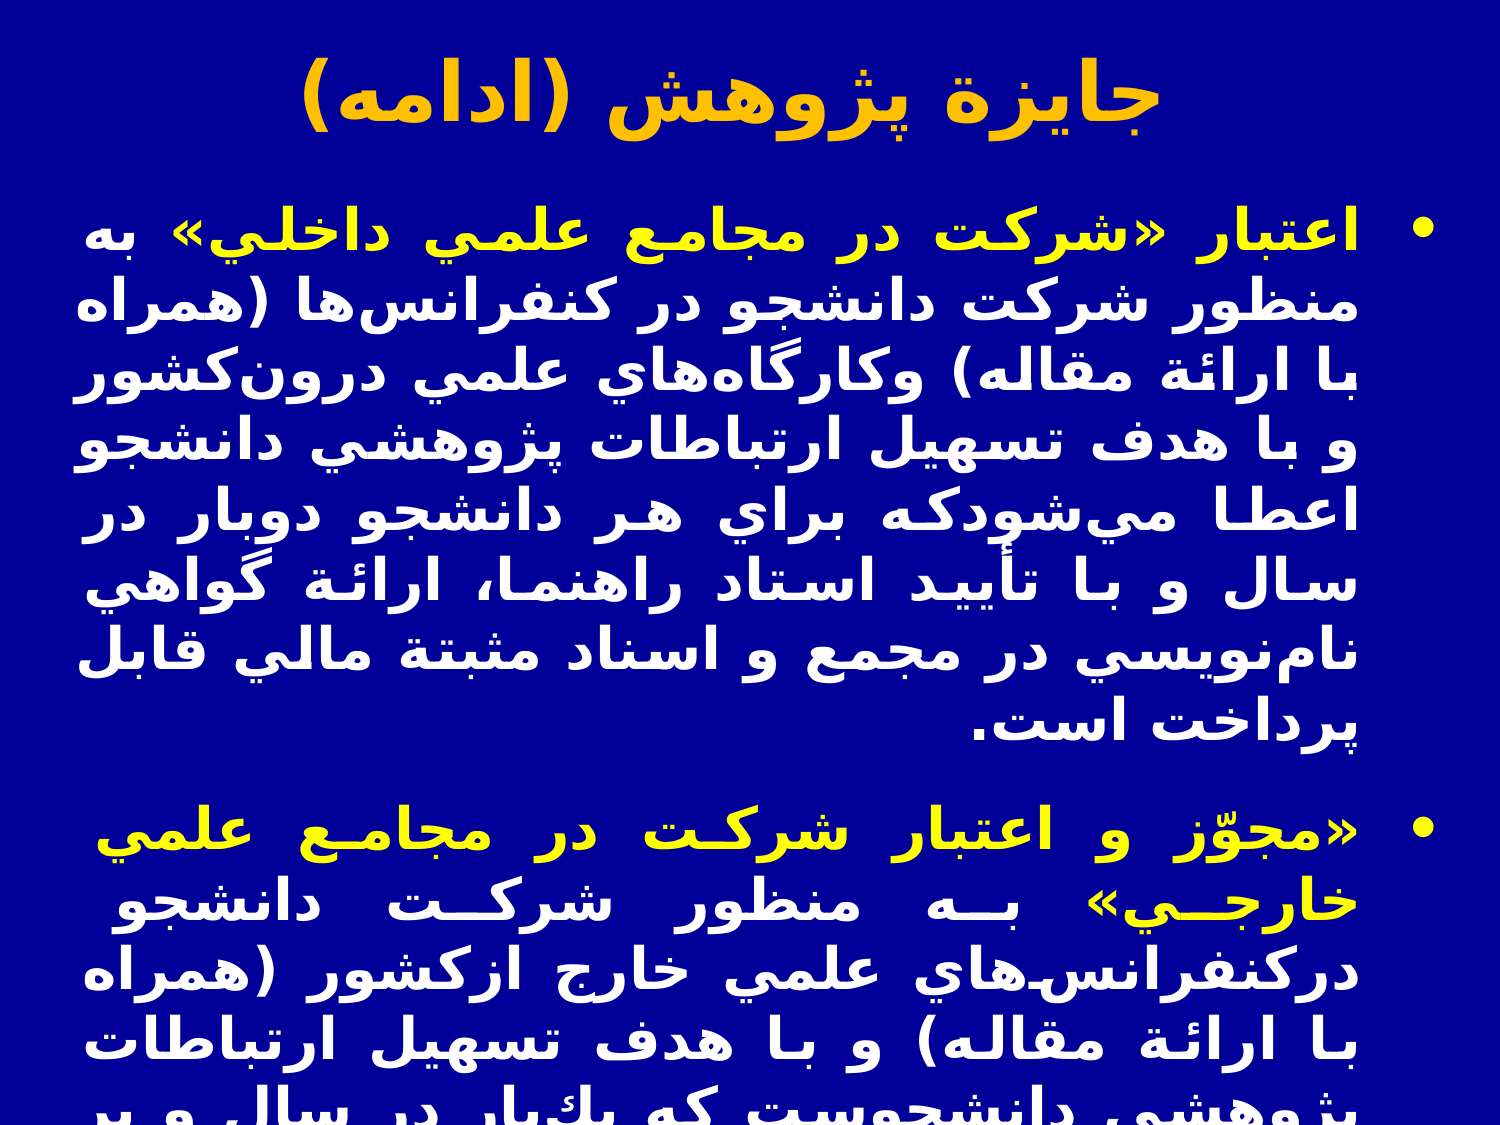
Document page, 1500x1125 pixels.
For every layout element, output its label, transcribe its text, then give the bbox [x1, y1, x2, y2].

text_box اعتبار «شركت در مجامع علمي داخلي» به منظور شركت دانشجو در كنفرانس‌ها (همراه با ارائة مقاله) وكارگاه‌هاي علمي درون‌كشور و با هدف تسهيل ارتباطات پژوهشي دانشجو اعطا مي‌شودكه براي هر دانشجو دوبار در سال و با تأييد استاد راهنما، ارائة گواهي نام‌نويسي در مجمع و اسناد مثبتة مالي قابل پرداخت است. «مجوّز و اعتبار شركت در مجامع علمي خارجي» به منظور شركت دانشجو دركنفرانس‌هاي علمي خارج ازكشور (همراه با ارائة مقاله) و با هدف تسهيل ارتباطات پژوهشي دانشجوست كه يك‌بار در سال و بر اساس تأييد استاد راهنما و اسناد مثبتة نام‌نويسي در مجمع صادر مي‌شود. [58, 184, 1452, 1125]
text_box جايزة پژوهش (ادامه) [253, 30, 1211, 184]
